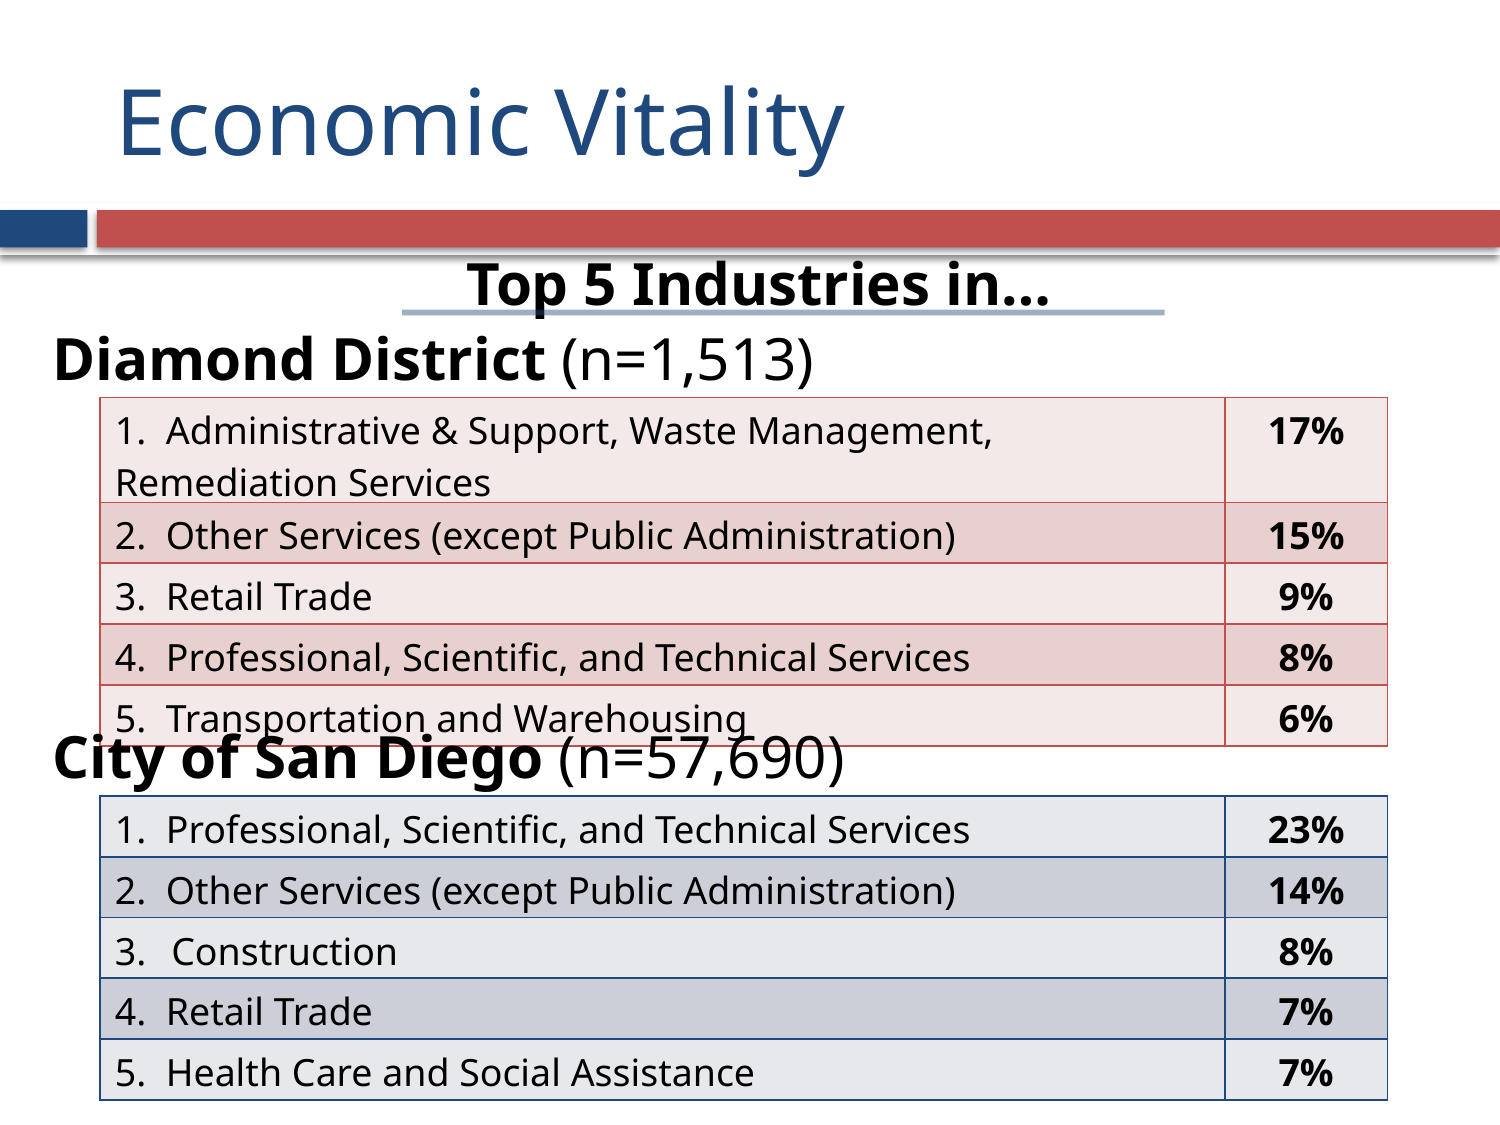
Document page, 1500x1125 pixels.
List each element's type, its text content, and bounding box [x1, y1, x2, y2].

table_cell 6% [1226, 686, 1387, 712]
text_box Top 5 Industries in… [8, 239, 1500, 324]
table_header 1. Administrative & Support, Waste Management, Remediation Services [101, 399, 1224, 502]
table_cell 8% [1226, 625, 1387, 684]
table_header Professional, Scientific, and Technical Services [101, 798, 1224, 856]
table_cell 9% [1226, 564, 1387, 623]
table_cell 7% [1226, 979, 1387, 1038]
table_cell 15% [1226, 503, 1387, 562]
title Economic Vitality [100, 37, 1438, 200]
table_cell 8% [1226, 918, 1387, 977]
text_box Diamond District (n=1,513) [37, 314, 1500, 399]
table_cell 4. Retail Trade [101, 979, 1224, 1038]
table_cell 2. Other Services (except Public Administration) [101, 858, 1224, 917]
table_cell 2. Other Services (except Public Administration) [101, 503, 1224, 562]
table_header 23% [1226, 798, 1387, 856]
table_header 17% [1226, 399, 1387, 502]
table_cell 4. Professional, Scientific, and Technical Services [101, 625, 1224, 684]
text_box City of San Diego (n=57,690) [37, 712, 1500, 798]
table_cell Construction [101, 918, 1224, 977]
table_cell 5. Health Care and Social Assistance [101, 1040, 1224, 1099]
table_cell 7% [1226, 1040, 1387, 1099]
table_cell 5. Transportation and Warehousing [101, 686, 1224, 712]
table_cell 14% [1226, 858, 1387, 917]
table_cell 3. Retail Trade [101, 564, 1224, 623]
